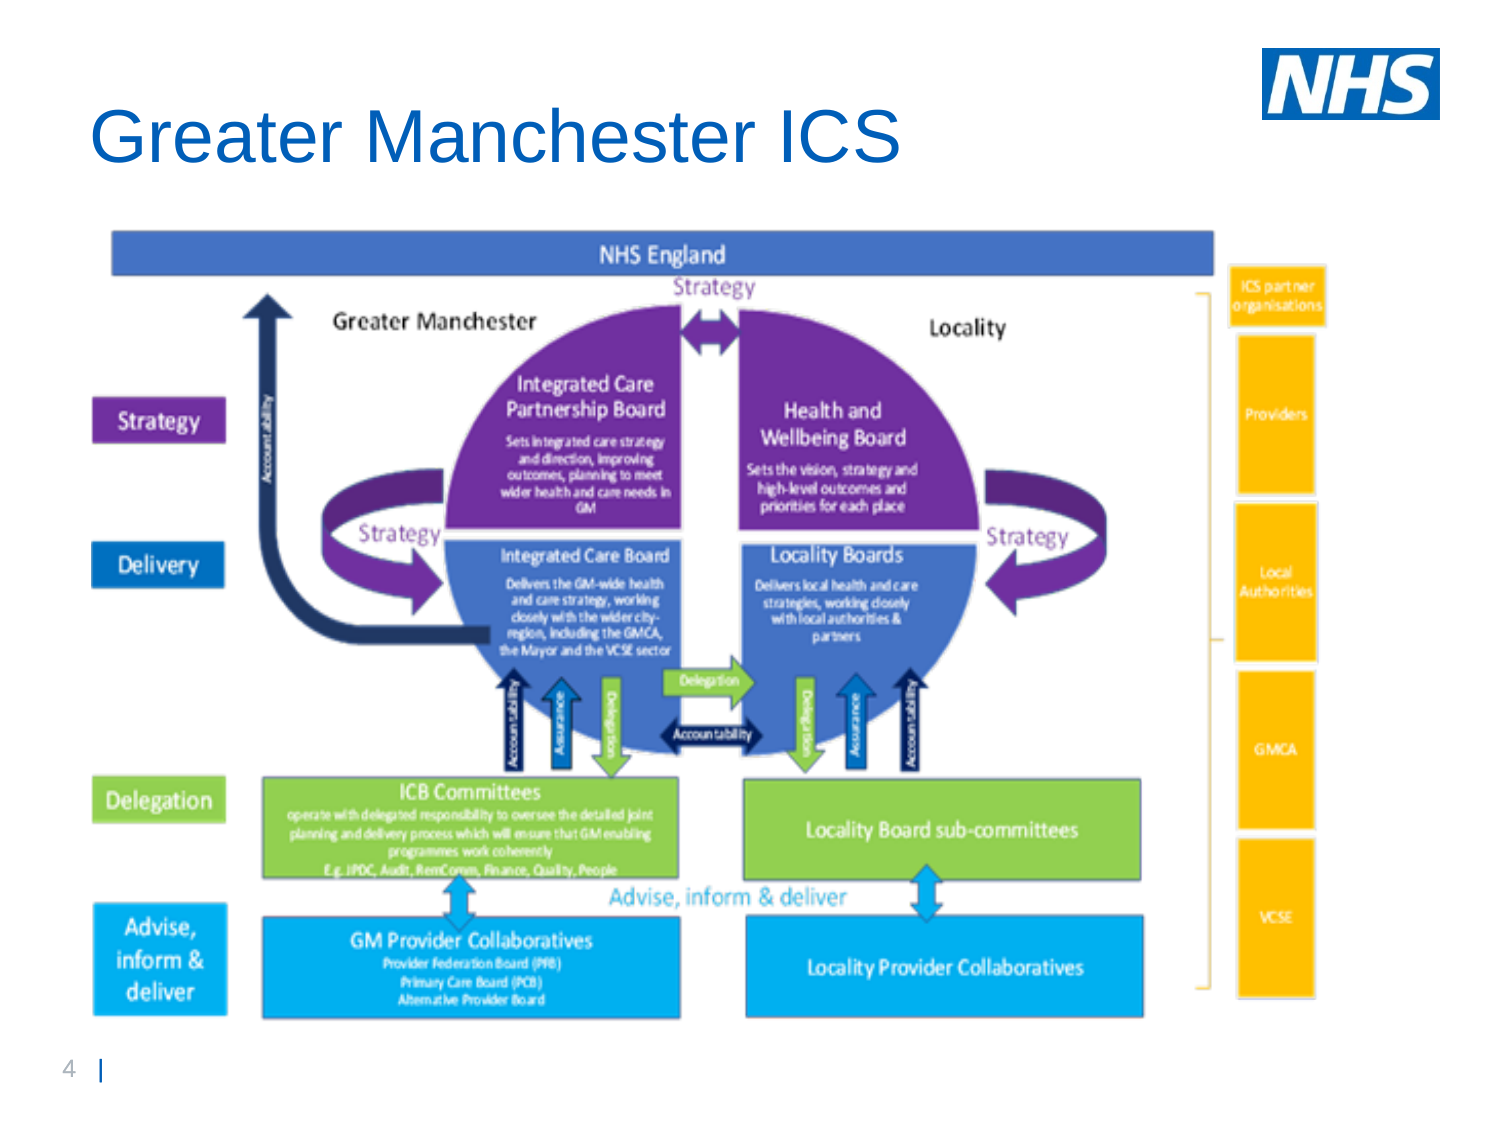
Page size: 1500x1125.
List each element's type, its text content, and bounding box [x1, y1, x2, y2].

picture [91, 229, 1374, 1026]
title Greater Manchester ICS [75, 90, 1153, 191]
picture [1262, 48, 1440, 120]
